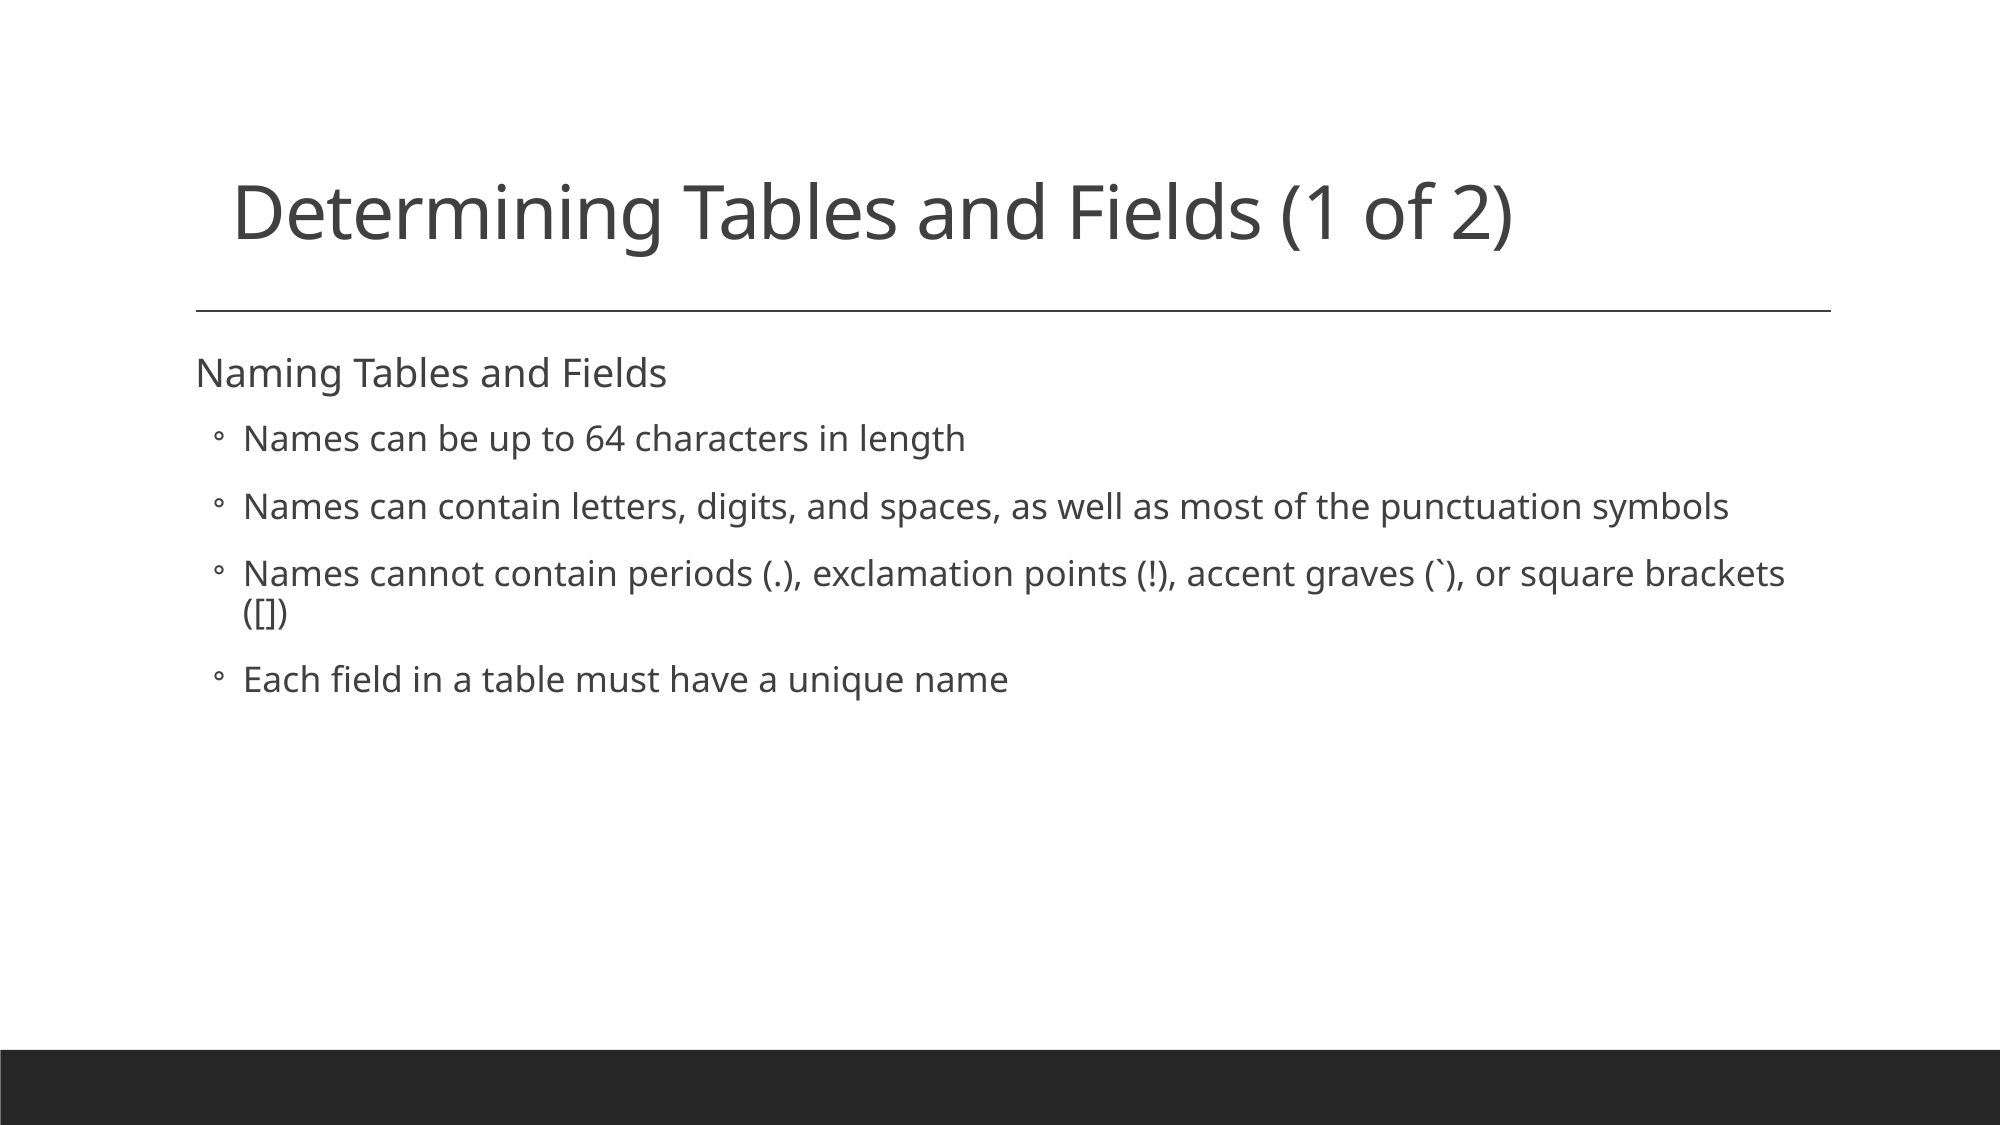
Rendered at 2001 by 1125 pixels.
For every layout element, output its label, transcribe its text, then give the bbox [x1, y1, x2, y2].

title Determining Tables and Fields (1 of 2) [216, 185, 1567, 264]
list Naming Tables and Fields Names can be up to 64 characters in length Names can contain letters, digits, and spaces, as well as most of the punctuation symbols Names cannot contain periods (.), exclamation points (!), accent graves (`), or square brackets ([]) Each field in a table must have a unique name [180, 345, 1830, 963]
